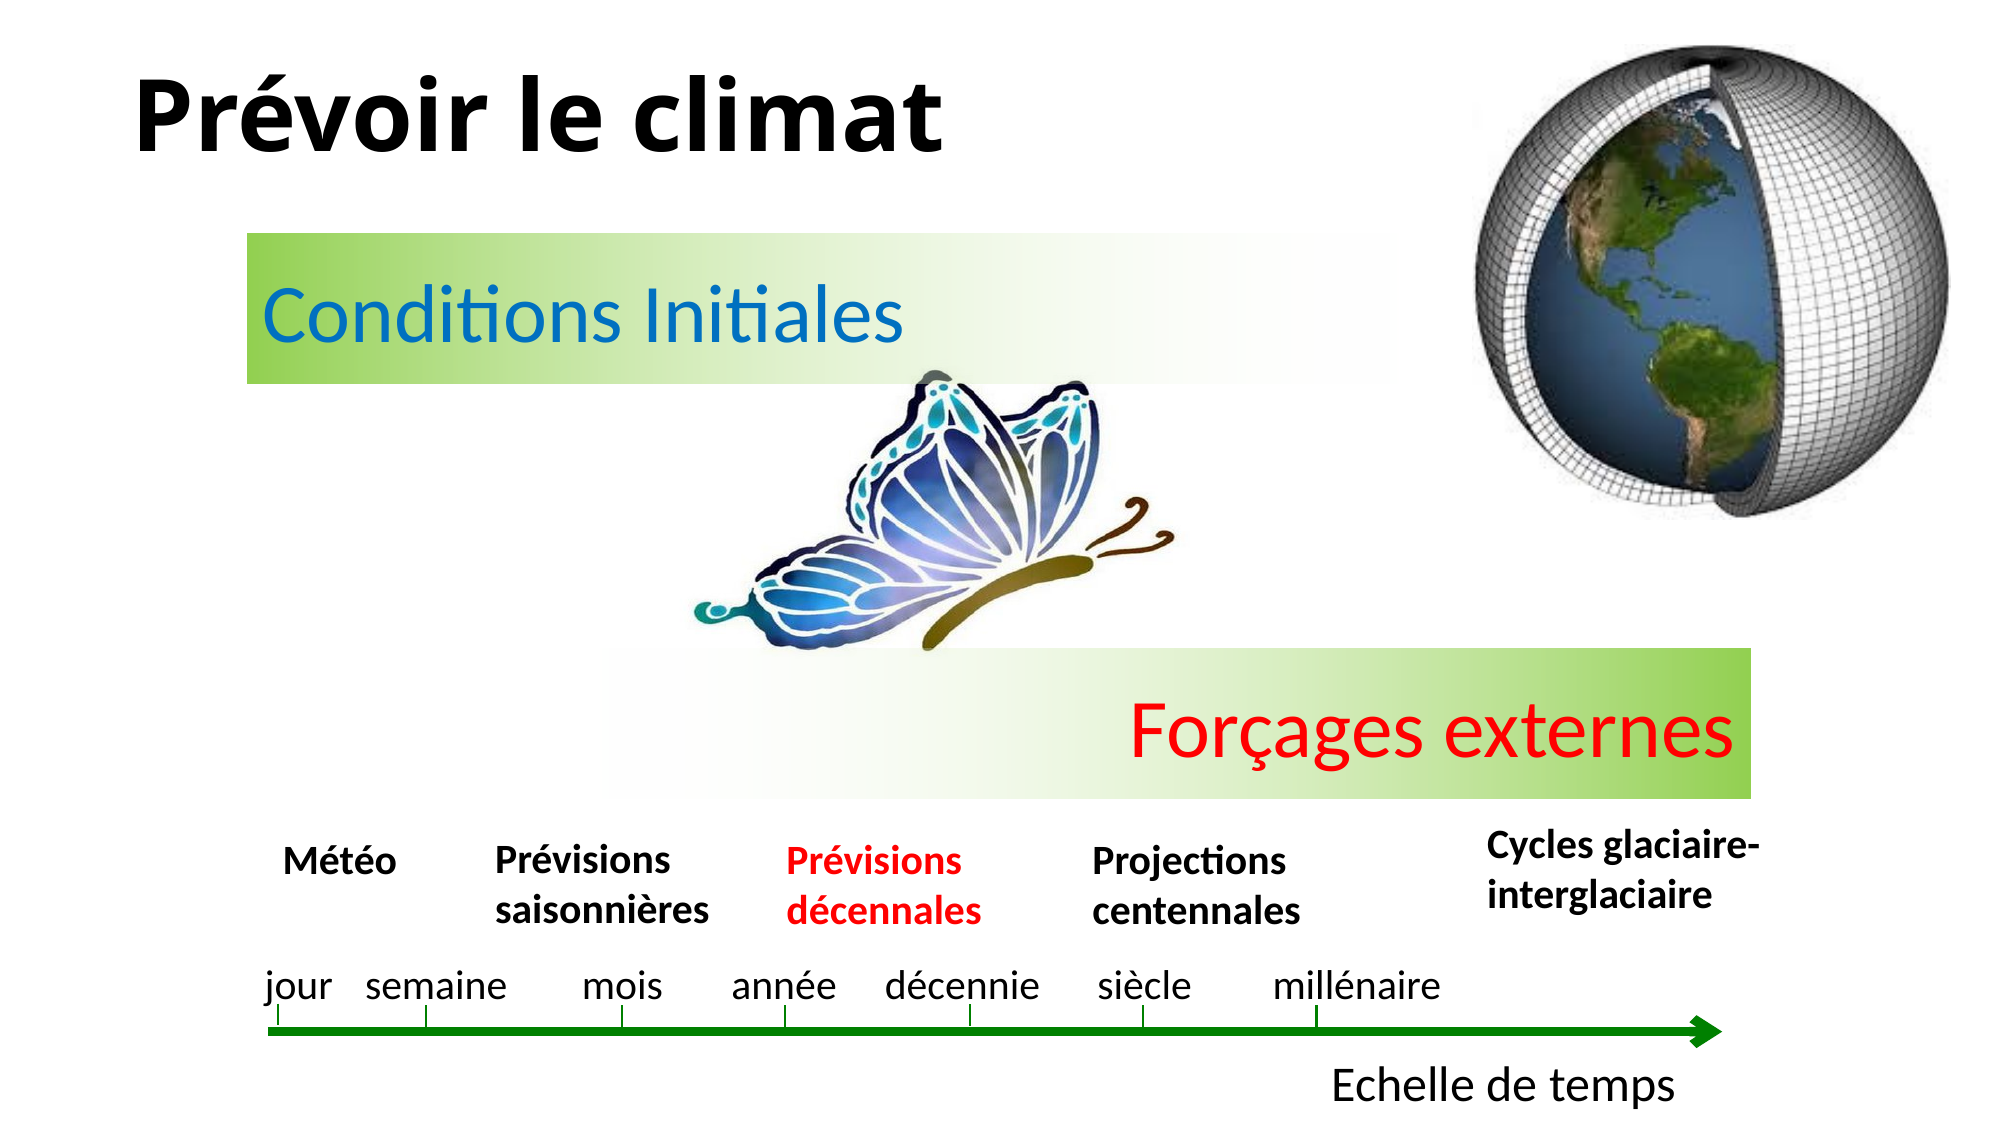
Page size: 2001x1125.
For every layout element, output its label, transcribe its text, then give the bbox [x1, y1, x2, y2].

text_box Conditions Initiales [247, 233, 1402, 384]
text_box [249, 950, 1499, 1017]
text_box Forçages externes [596, 648, 1751, 799]
text_box Echelle de temps [1316, 1043, 1738, 1119]
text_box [267, 1003, 1723, 1032]
title Prévoir le climat [116, 10, 1842, 228]
picture [633, 313, 1211, 742]
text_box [267, 809, 1784, 992]
picture [1472, 44, 1951, 520]
